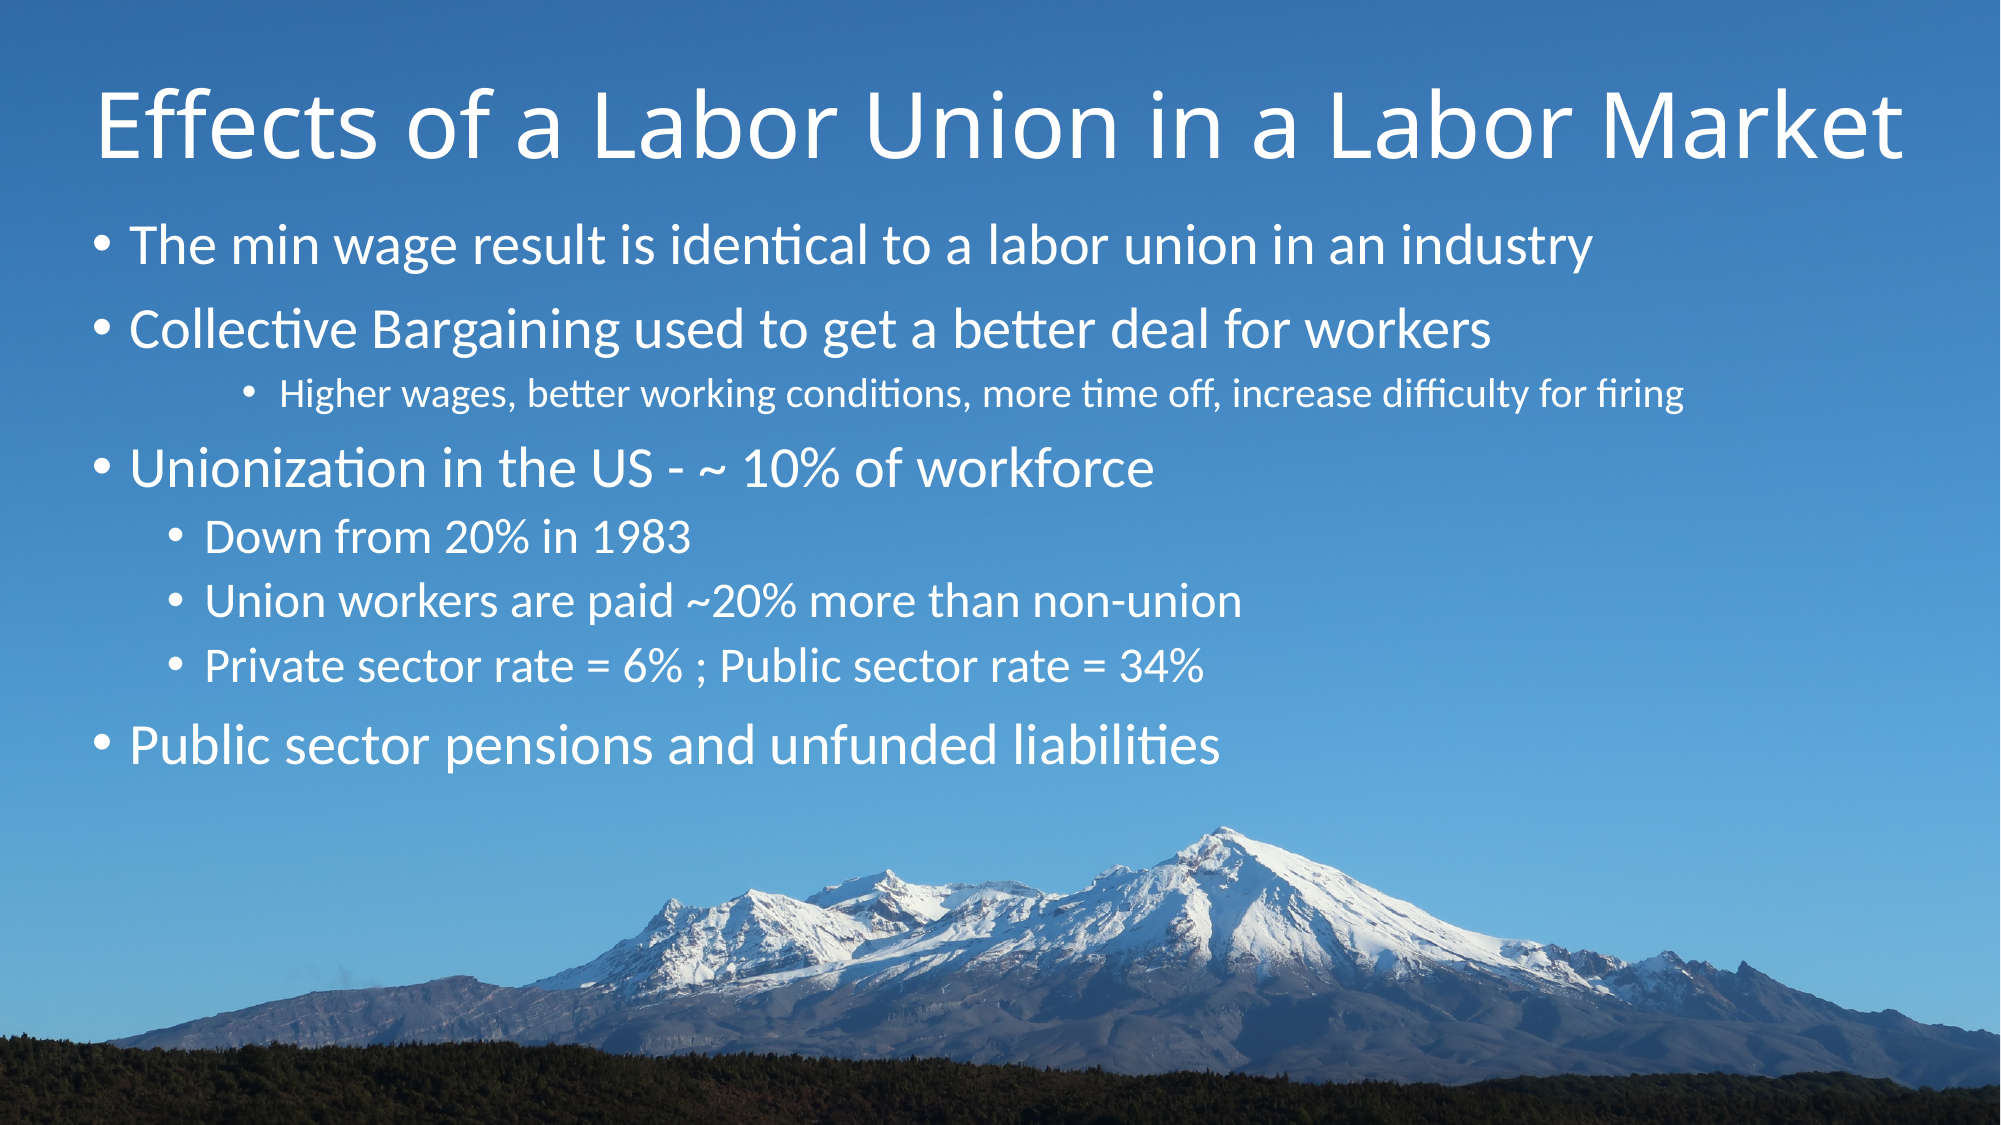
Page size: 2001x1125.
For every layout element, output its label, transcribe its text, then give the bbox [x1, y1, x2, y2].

title Effects of a Labor Union in a Labor Market [0, 72, 2000, 207]
picture [0, 0, 2001, 1125]
list The min wage result is identical to a labor union in an industry Collective Bargaining used to get a better deal for workers Higher wages, better working conditions, more time off, increase difficulty for firing Unionization in the US - ~ 10% of workforce Down from 20% in 1983 Union workers are paid ~20% more than non-union Private sector rate = 6% ; Public sector rate = 34% Public sector pensions and unfunded liabilities [76, 206, 1911, 984]
